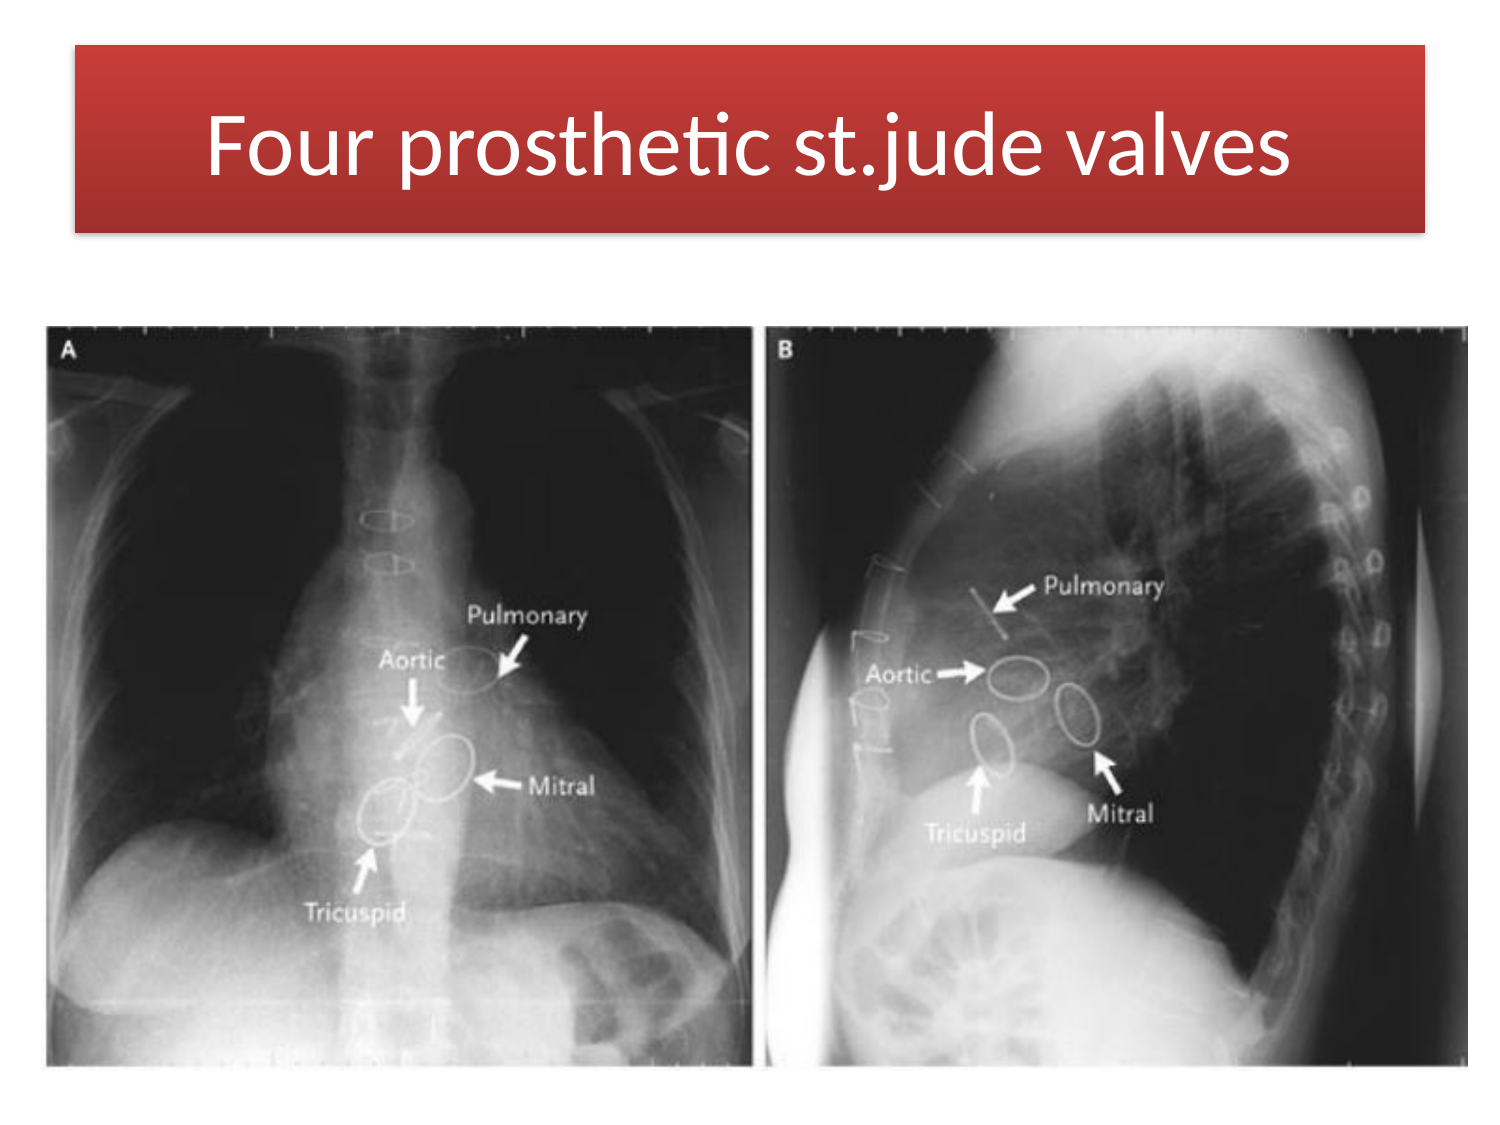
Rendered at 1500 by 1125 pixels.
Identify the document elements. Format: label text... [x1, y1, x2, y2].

title Four prosthetic st.jude valves [75, 45, 1425, 233]
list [40, 326, 1469, 1071]
